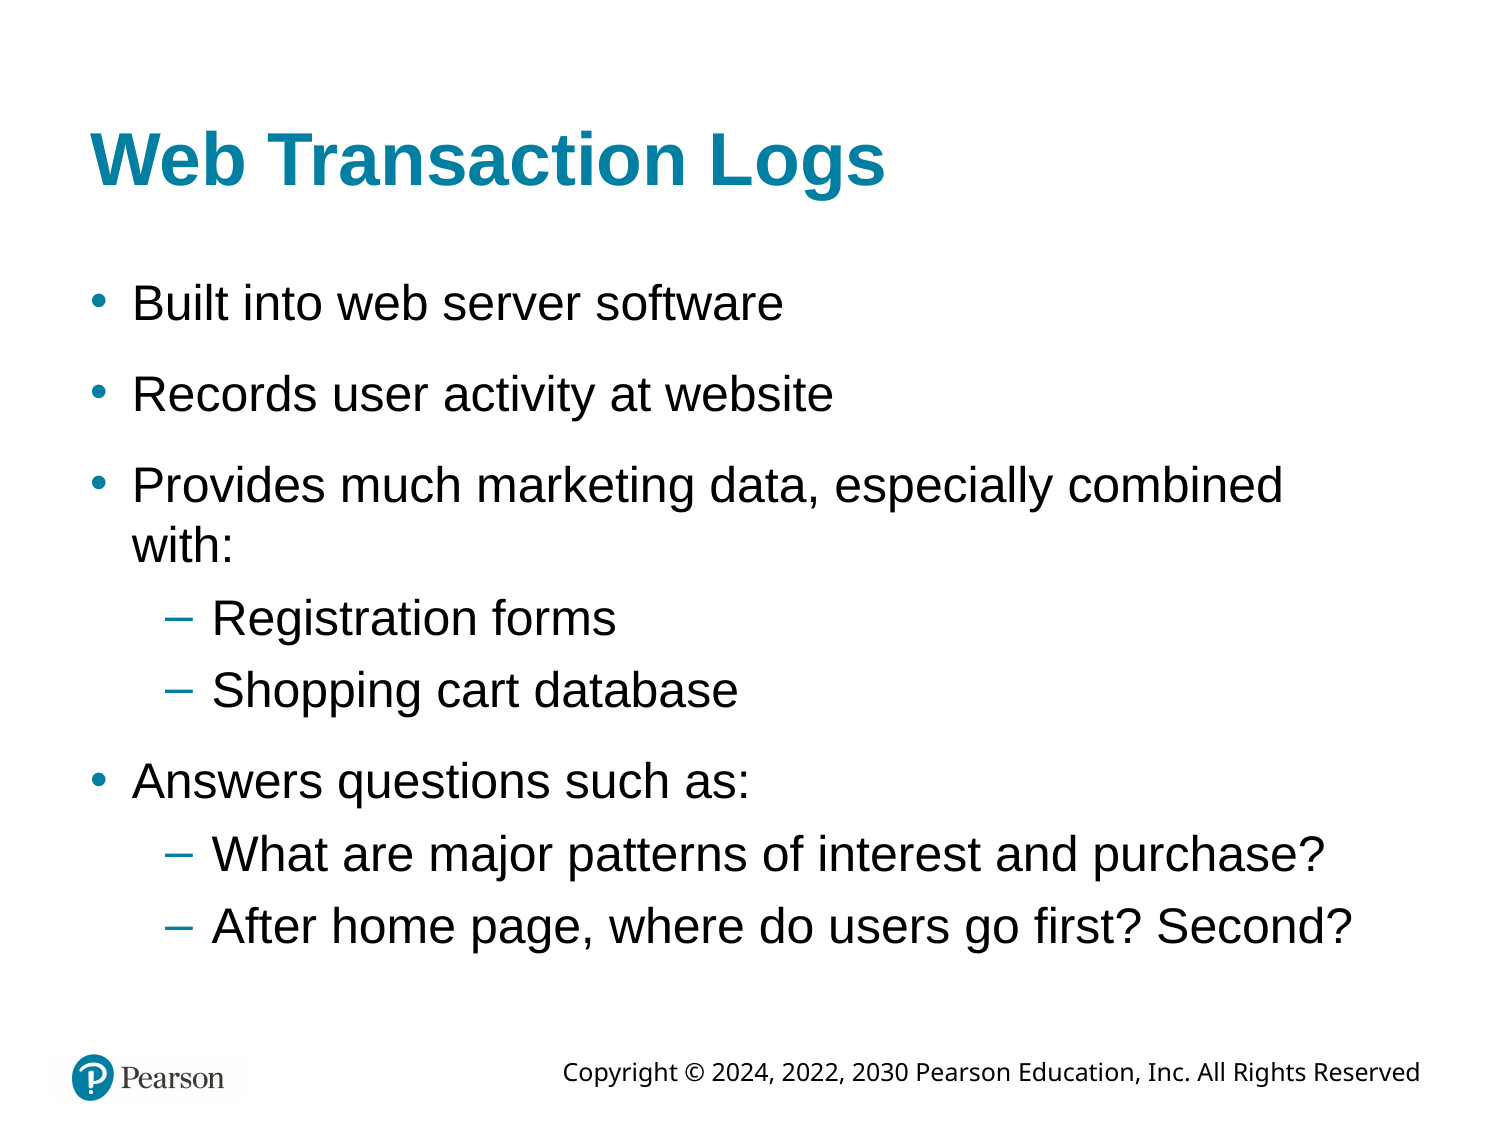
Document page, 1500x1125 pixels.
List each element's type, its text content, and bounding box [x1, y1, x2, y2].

picture [51, 1053, 245, 1102]
title Web Transaction Logs [75, 35, 1425, 216]
list Built into web server software Records user activity at website Provides much marketing data, especially combined with: Registration forms Shopping cart database Answers questions such as: What are major patterns of interest and purchase? After home page, where do users go first? Second? [75, 255, 1405, 1021]
